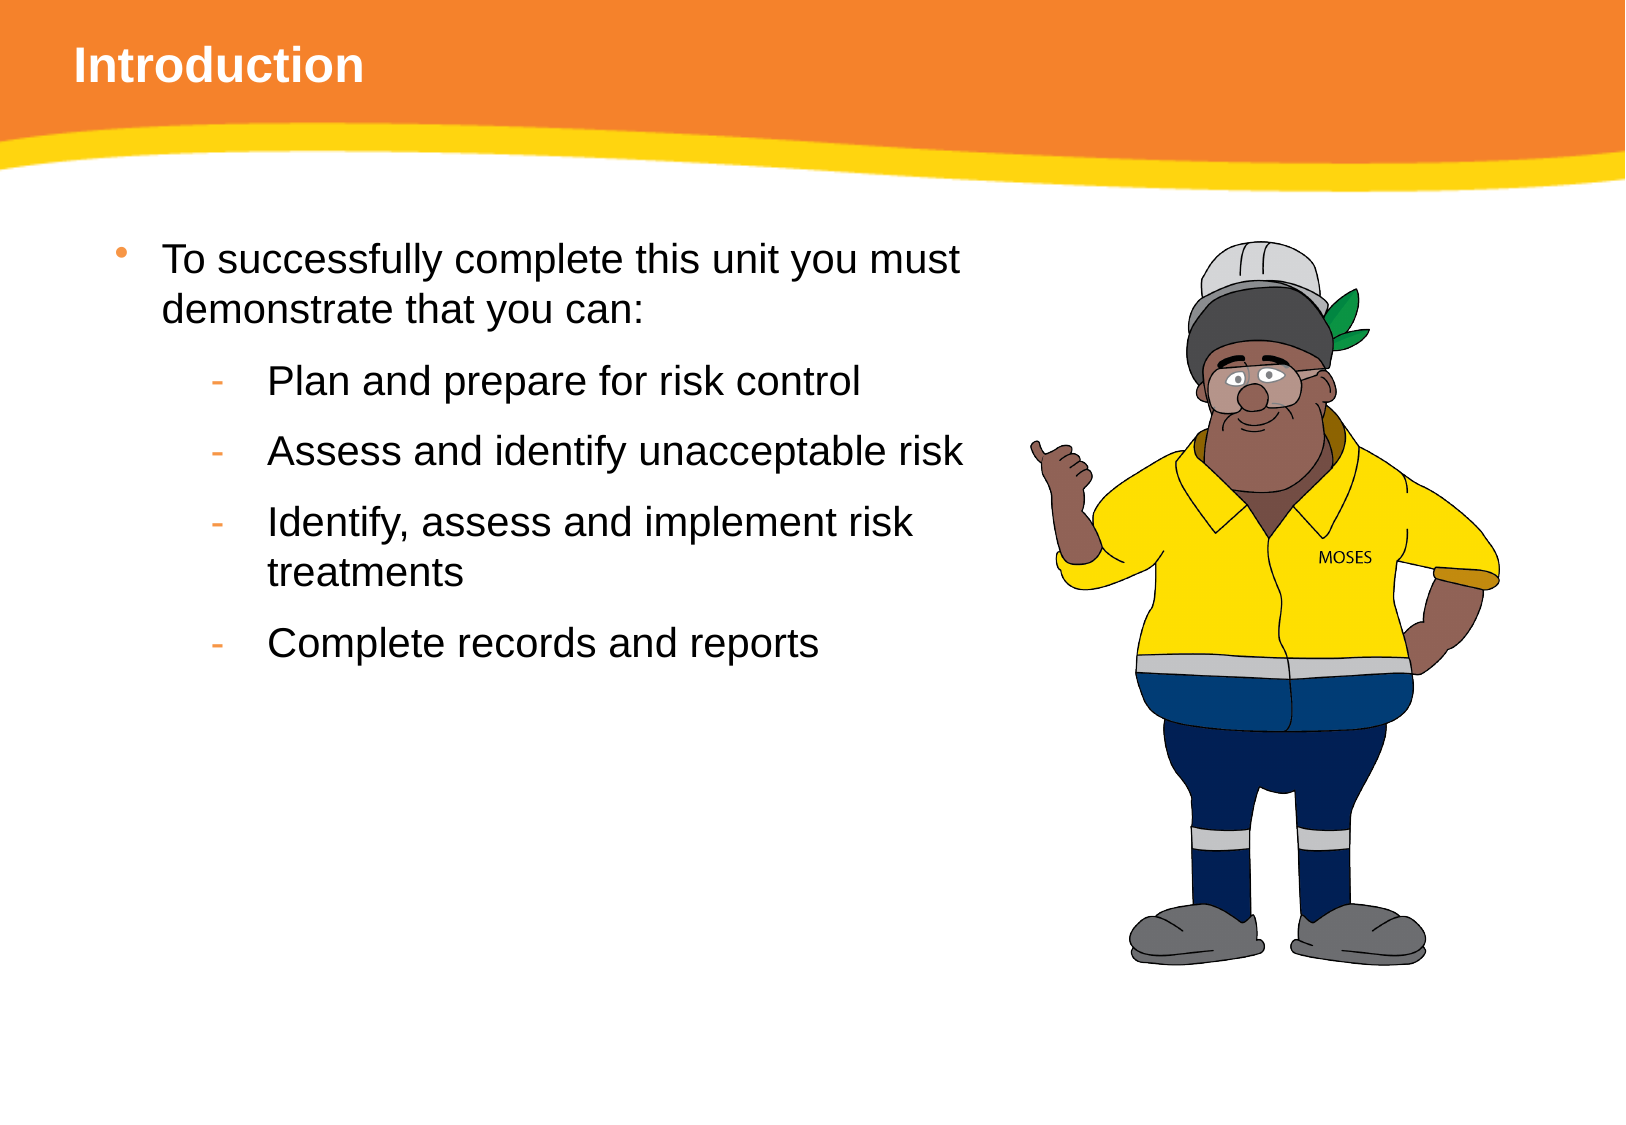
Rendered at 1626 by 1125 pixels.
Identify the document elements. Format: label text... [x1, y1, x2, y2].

text_box To successfully complete this unit you must demonstrate that you can: Plan and prepare for risk control Assess and identify unacceptable risk Identify, assess and implement risk treatments Complete records and reports [99, 224, 1075, 1038]
picture [0, 0, 1625, 1125]
title Introduction [58, 4, 1600, 120]
